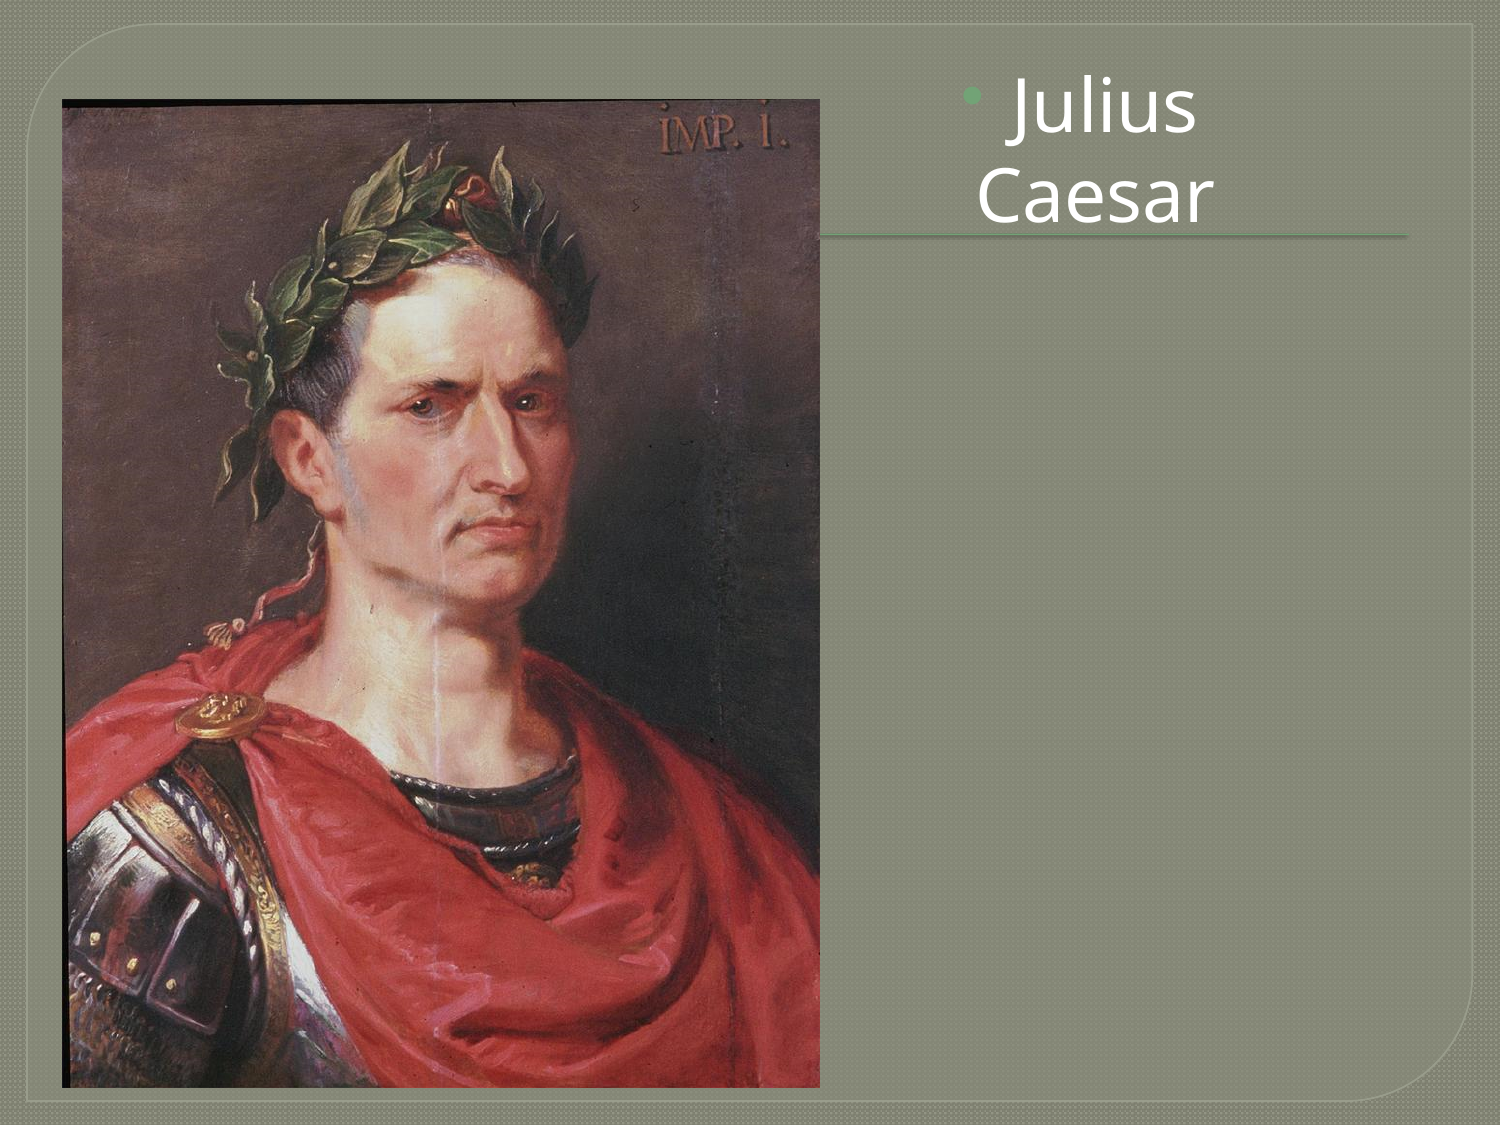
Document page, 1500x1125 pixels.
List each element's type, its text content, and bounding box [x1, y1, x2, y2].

picture [62, 99, 820, 1088]
list Julius Caesar [862, 50, 1300, 300]
